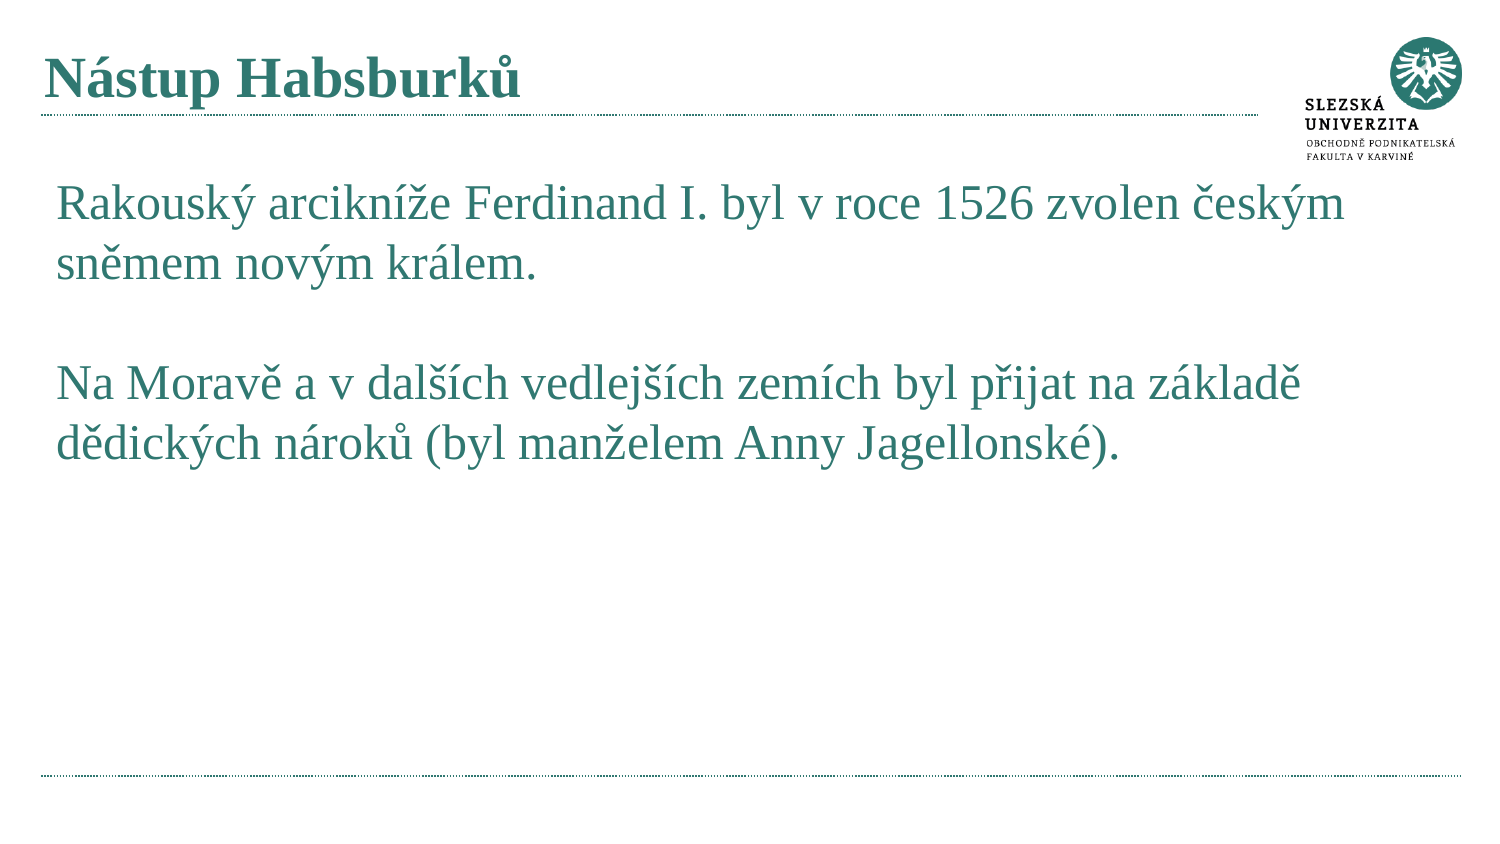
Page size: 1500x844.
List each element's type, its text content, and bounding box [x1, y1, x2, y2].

title Nástup Habsburků [29, 32, 1282, 116]
list Rakouský arcikníže Ferdinand I. byl v roce 1526 zvolen českým sněmem novým králem. Na Moravě a v dalších vedlejších zemích byl přijat na základě dědických nároků (byl manželem Anny Jagellonské). [41, 161, 1400, 741]
picture [1305, 37, 1462, 160]
